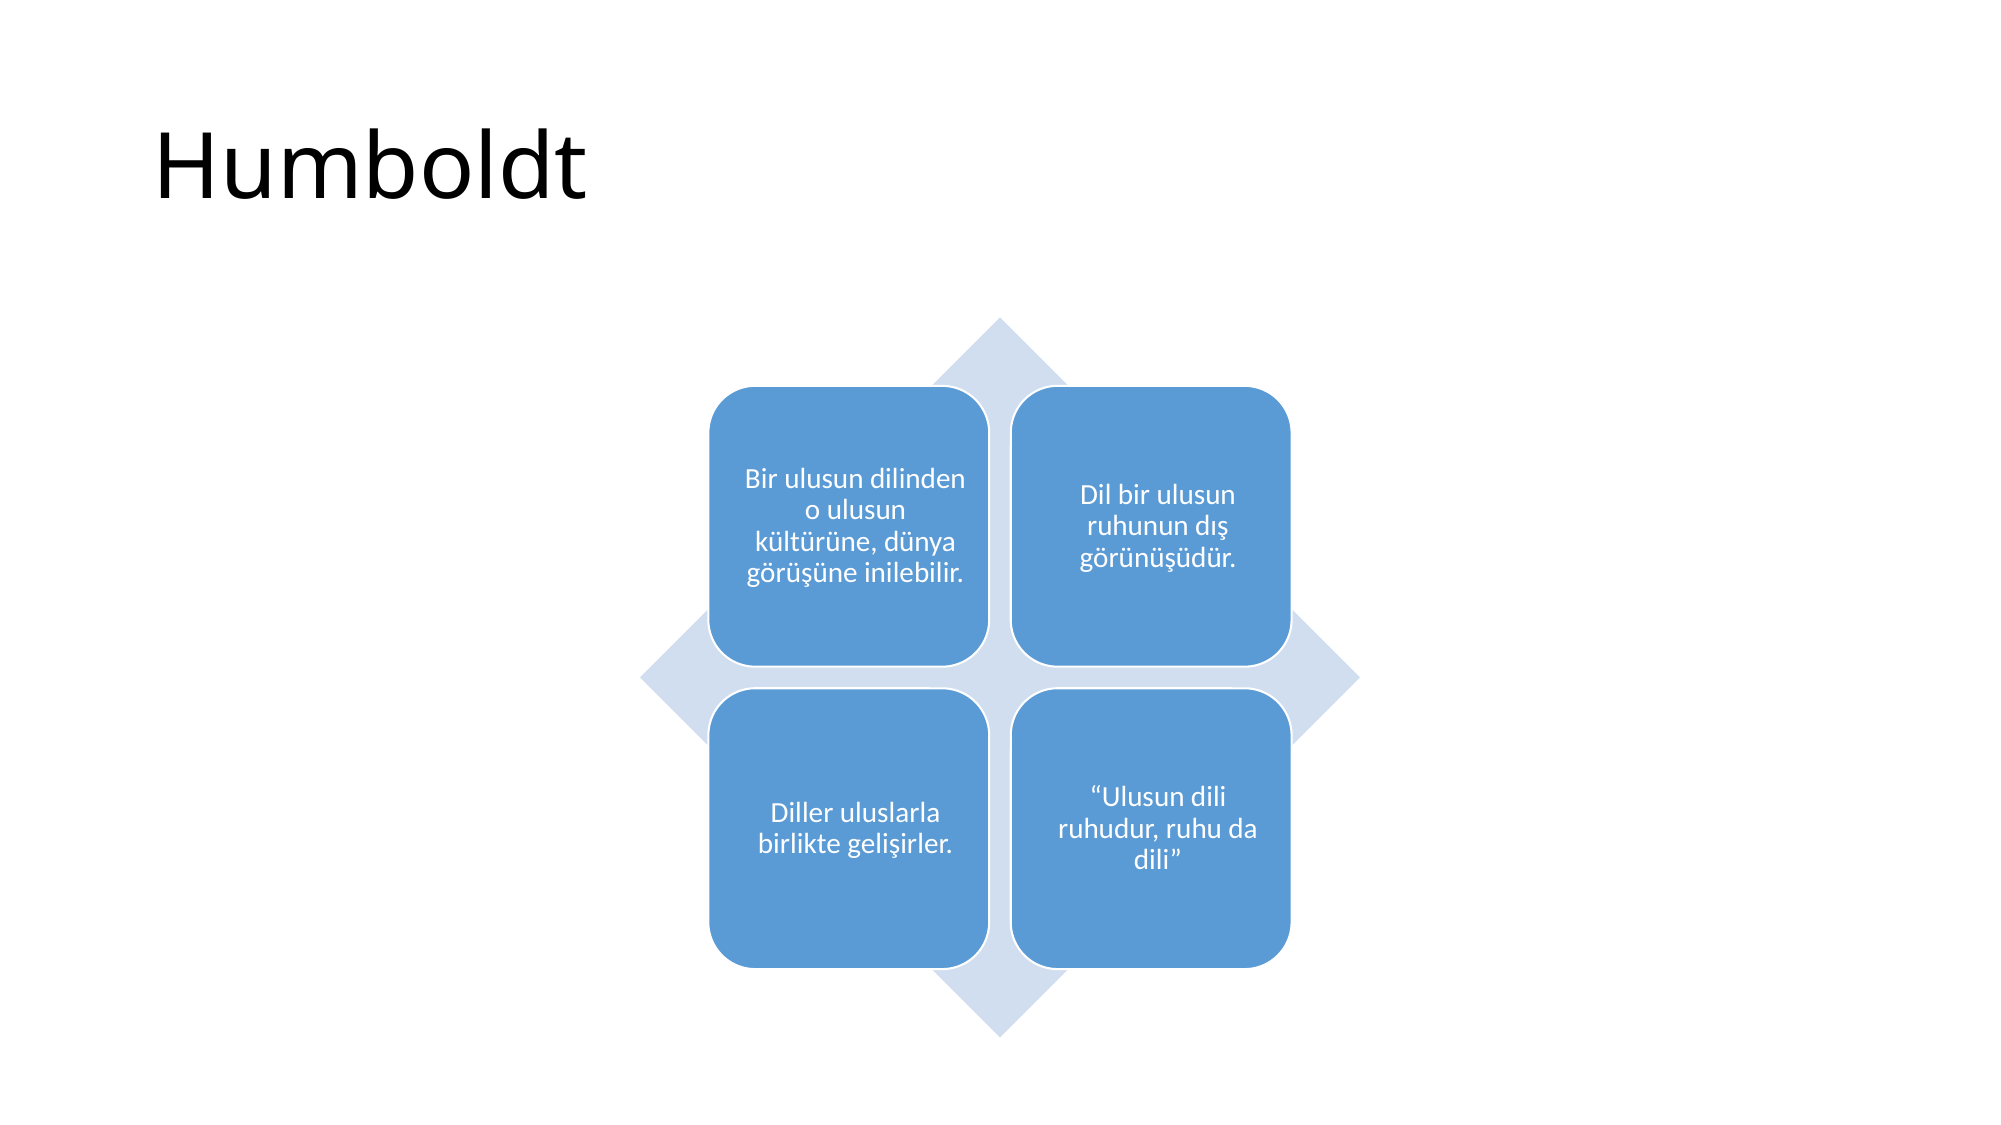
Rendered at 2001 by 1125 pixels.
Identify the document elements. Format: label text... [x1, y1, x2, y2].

title Humboldt [137, 59, 1863, 278]
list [324, 317, 1675, 1038]
